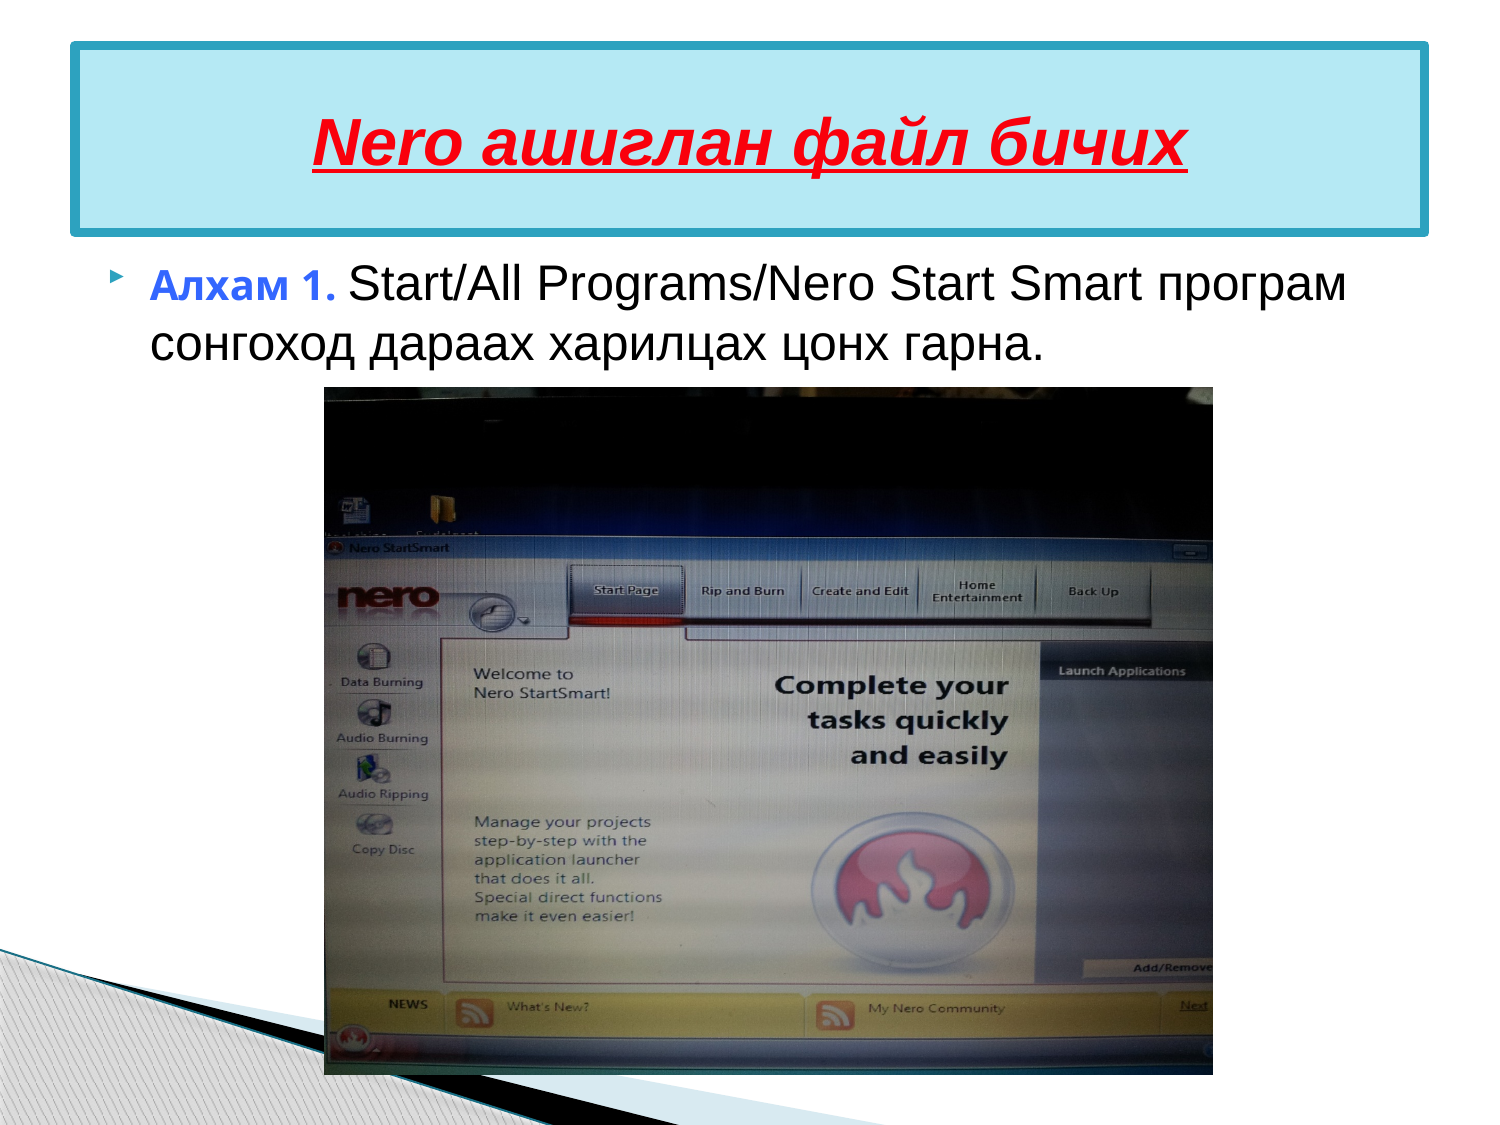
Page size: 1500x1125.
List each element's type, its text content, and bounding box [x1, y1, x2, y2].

list Алхам 1. Start/All Programs/Nero Start Smart програм сонгоход дараах харилцах цонх гарна. [75, 243, 1425, 986]
picture [324, 387, 1213, 1076]
title Nero ашиглан файл бичих [70, 41, 1429, 237]
